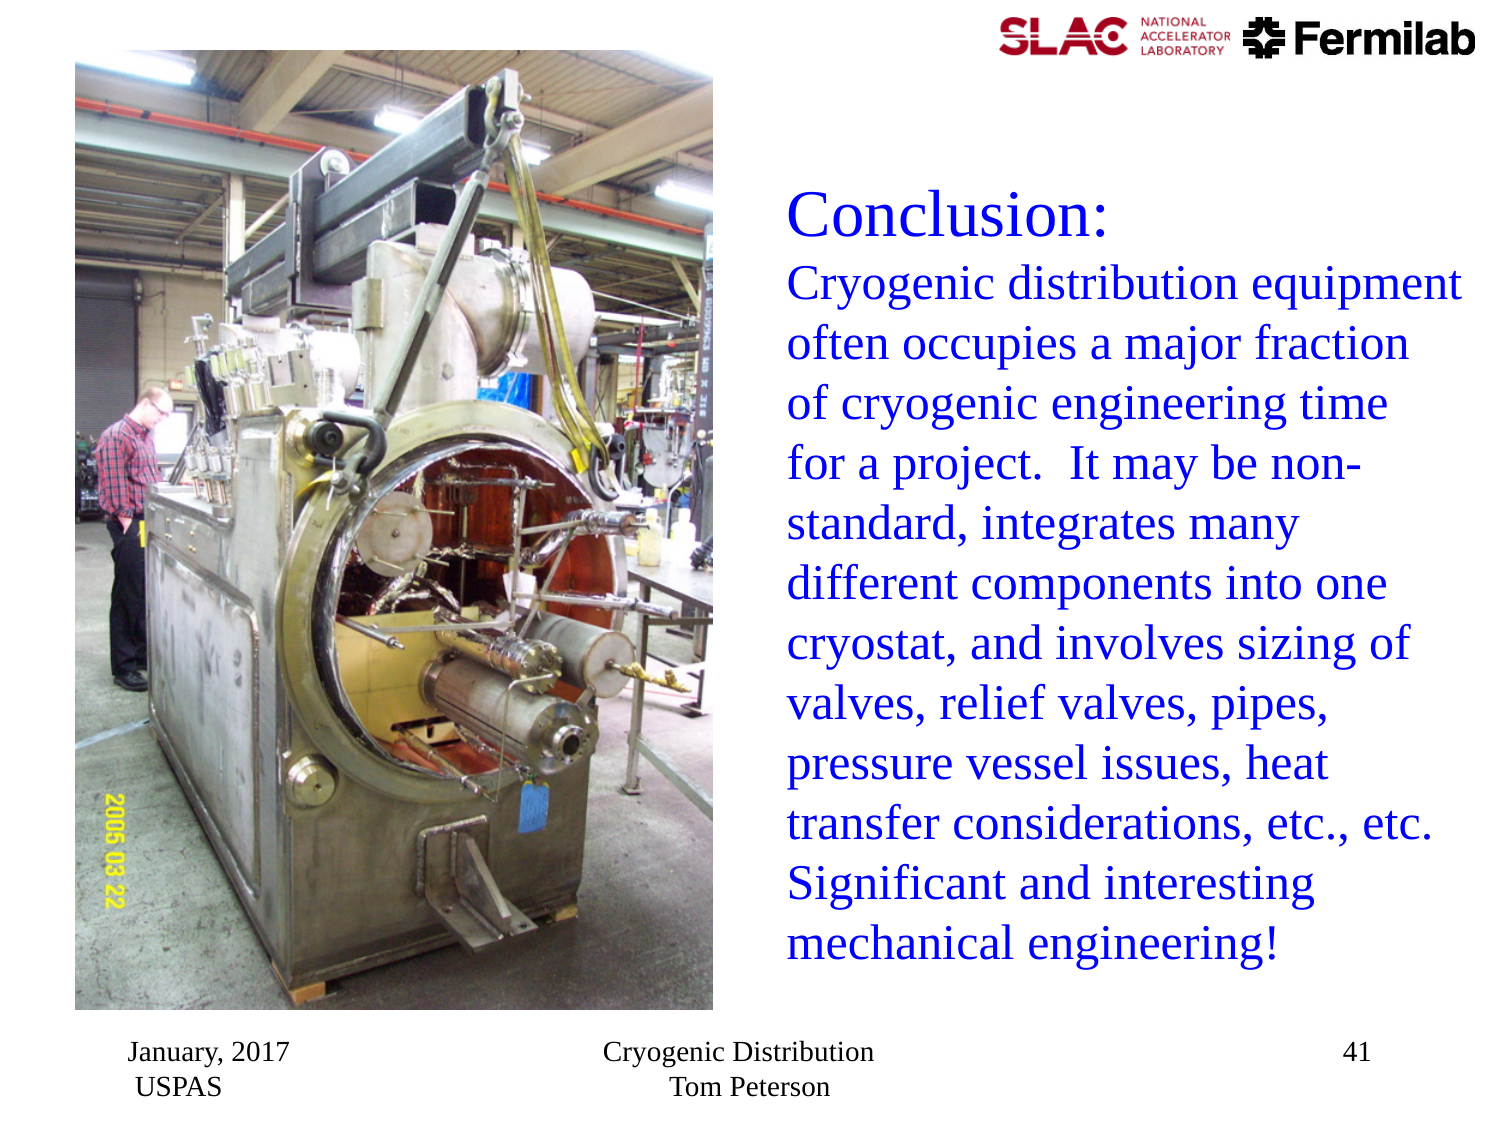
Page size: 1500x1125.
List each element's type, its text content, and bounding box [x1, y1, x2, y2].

text_box Conclusion: Cryogenic distribution equipment often occupies a major fraction of cryogenic engineering time for a project. It may be non- standard, integrates many different components into one cryostat, and involves sizing of valves, relief valves, pipes, pressure vessel issues, heat transfer considerations, etc., etc. Significant and interesting mechanical engineering! [771, 162, 1491, 978]
picture [999, 17, 1475, 101]
slide_number 41 [1074, 1025, 1388, 1100]
footer Cryogenic Distribution Tom Peterson [568, 1025, 932, 1100]
picture [74, 50, 713, 1010]
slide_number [112, 1025, 325, 1100]
